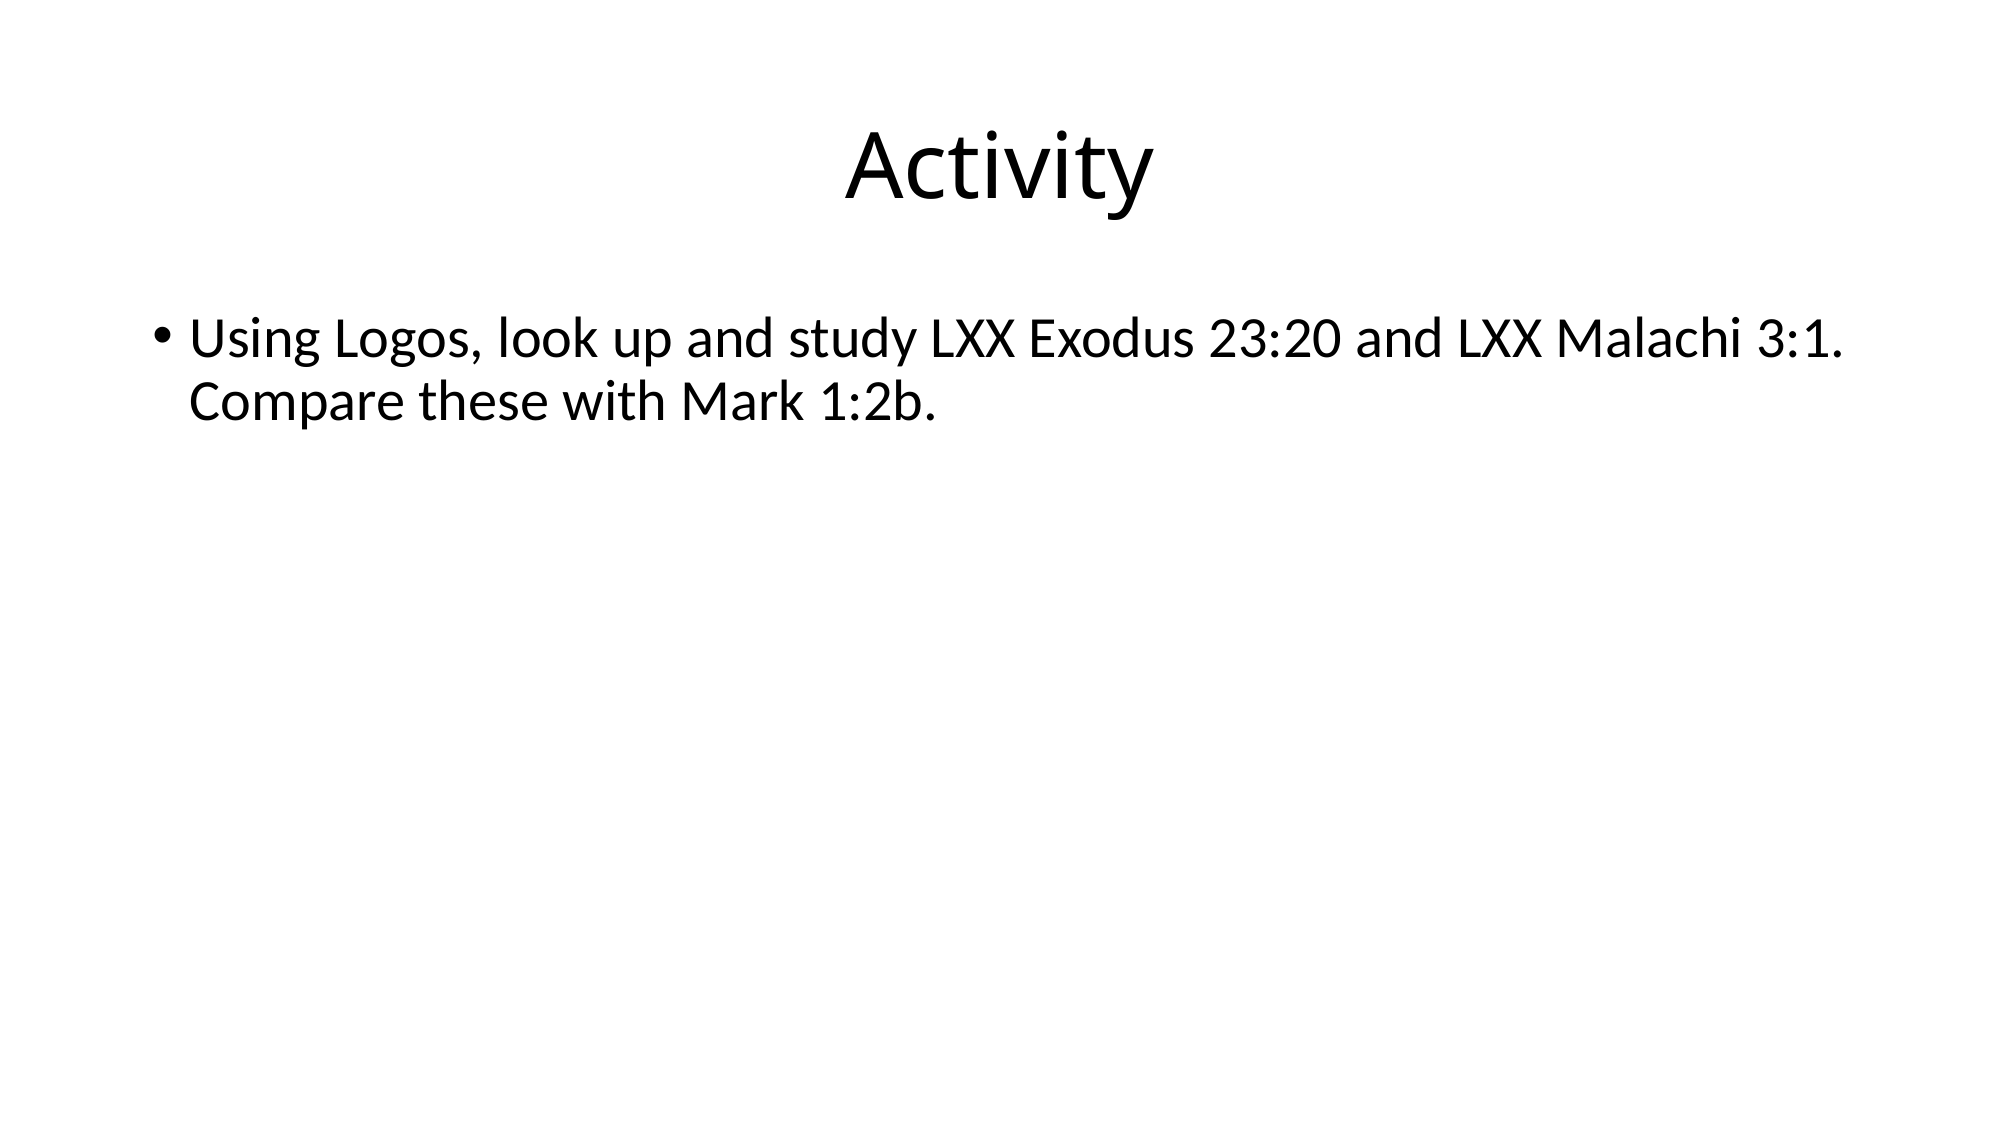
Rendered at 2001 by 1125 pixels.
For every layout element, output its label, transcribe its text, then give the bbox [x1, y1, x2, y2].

title Activity [137, 59, 1863, 278]
list Using Logos, look up and study LXX Exodus 23:20 and LXX Malachi 3:1. Compare these with Mark 1:2b. [137, 299, 1863, 1014]
